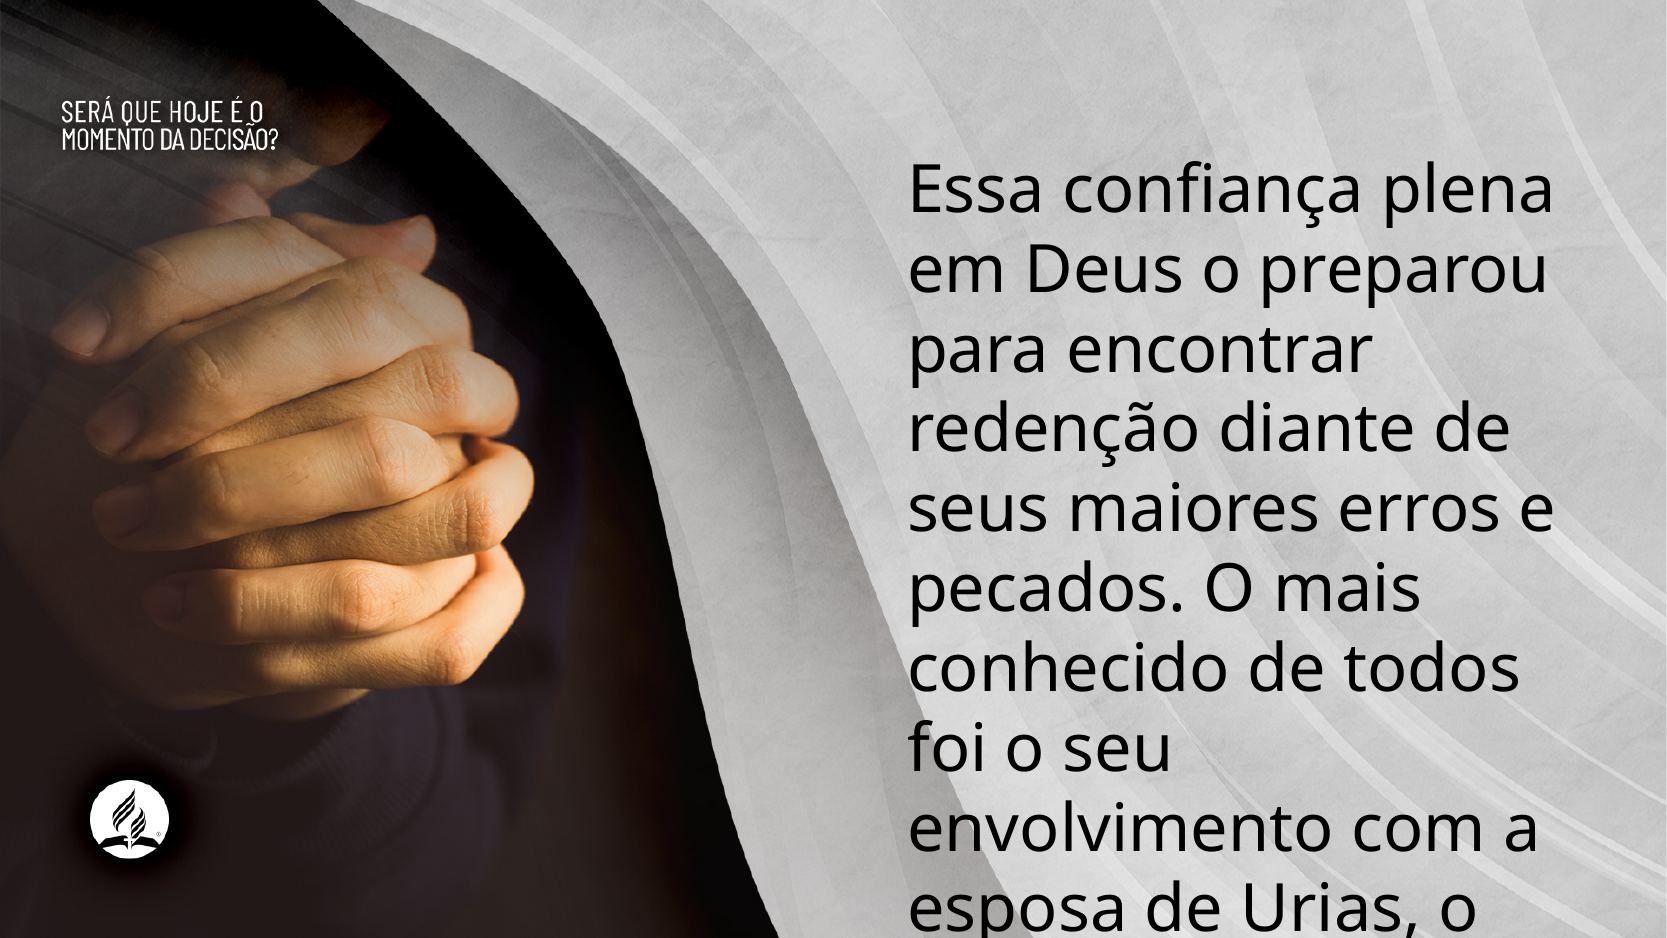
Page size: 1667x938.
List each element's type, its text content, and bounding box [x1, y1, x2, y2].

picture [0, 0, 1667, 938]
text_box Essa confiança plena em Deus o preparou para encontrar redenção diante de seus maiores erros e pecados. O mais conhecido de todos foi o seu envolvimento com a esposa de Urias, o heteu, Bate-Seba. [892, 138, 1625, 938]
